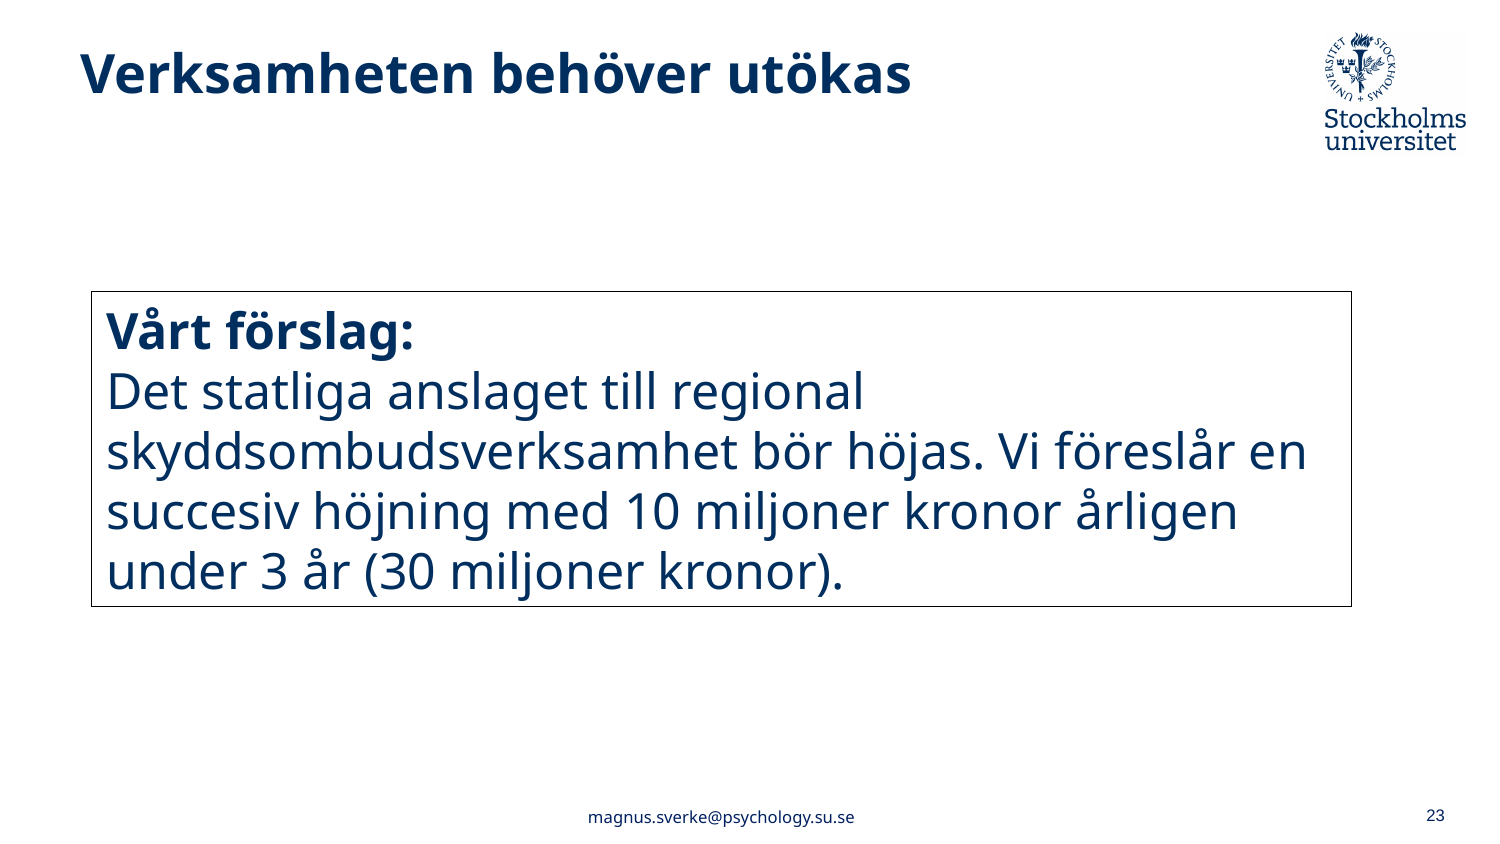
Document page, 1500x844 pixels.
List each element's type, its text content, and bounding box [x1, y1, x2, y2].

title Verksamheten behöver utökas [64, 31, 1264, 222]
picture [1324, 32, 1466, 157]
text_box Vårt förslag: Det statliga anslaget till regional skyddsombudsverksamhet bör höjas. Vi föreslår en succesiv höjning med 10 miljoner kronor årligen under 3 år (30 miljoner kronor). [91, 291, 1352, 607]
text_box magnus.sverke@psychology.su.se [419, 799, 1024, 827]
text_box 23 [1262, 797, 1460, 824]
